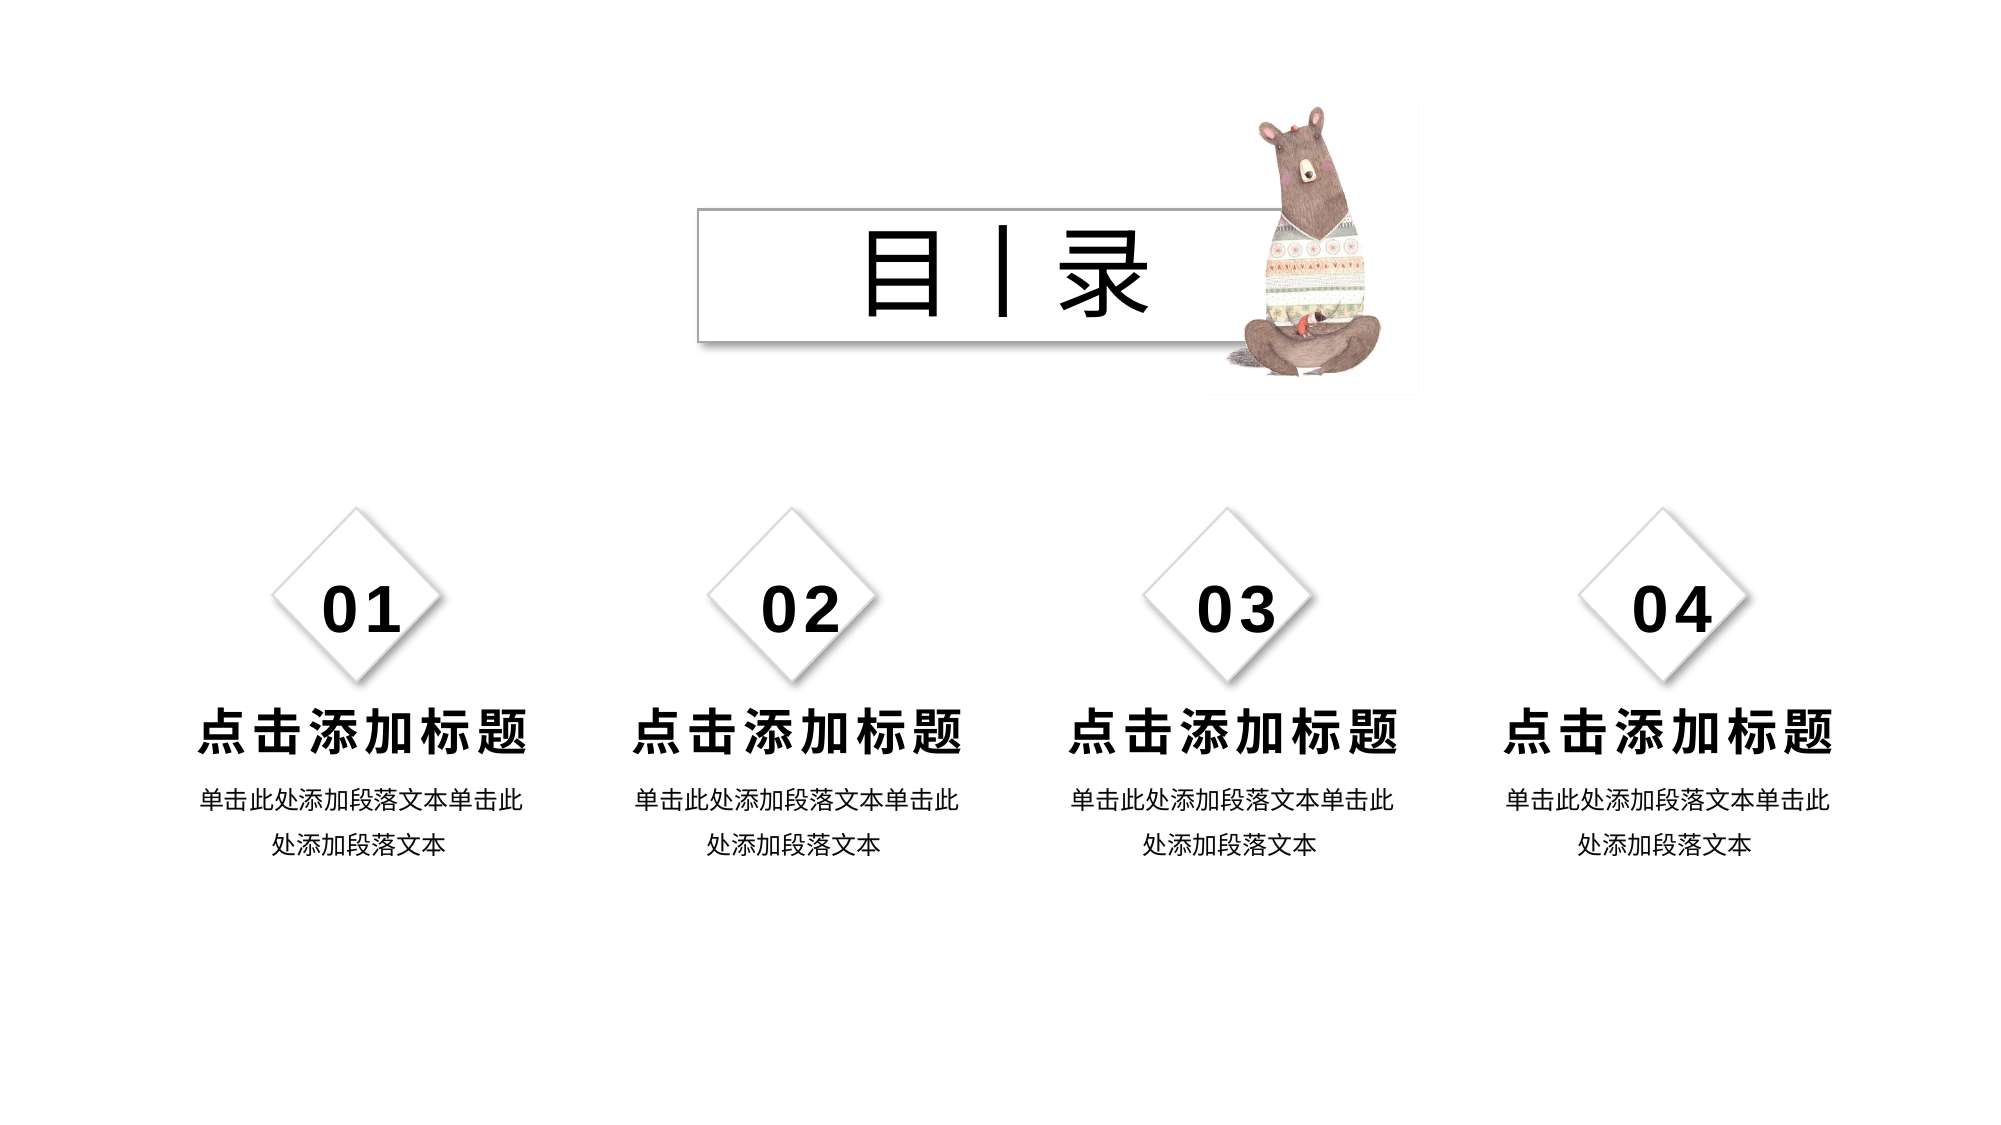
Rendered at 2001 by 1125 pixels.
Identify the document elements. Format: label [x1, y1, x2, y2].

text_box [698, 100, 1419, 395]
text_box [1029, 507, 1436, 858]
text_box [1465, 507, 1872, 858]
text_box [594, 507, 1000, 858]
text_box [158, 507, 565, 858]
